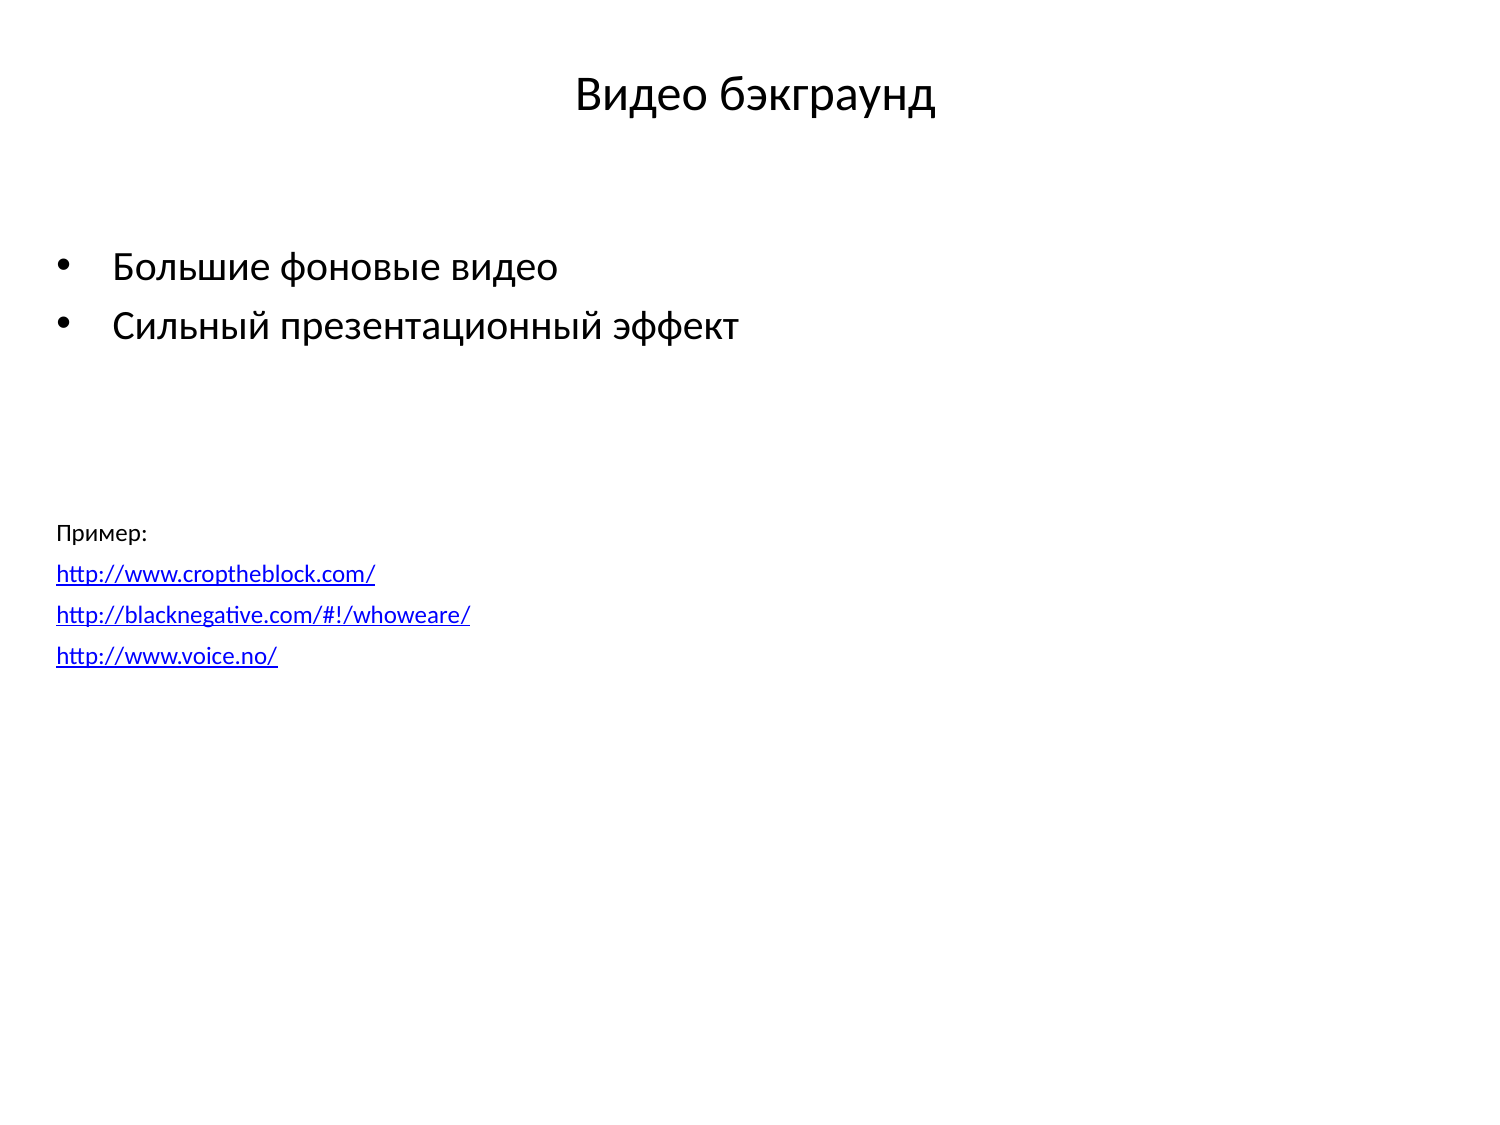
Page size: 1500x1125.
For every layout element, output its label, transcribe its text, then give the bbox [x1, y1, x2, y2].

list Большие фоновые видео Сильный презентационный эффект Пример: http://www.croptheblock.com/ http://blacknegative.com/#!/whoweare/ http://www.voice.no/ [41, 231, 1436, 740]
title Видео бэкграунд [75, 30, 1425, 149]
